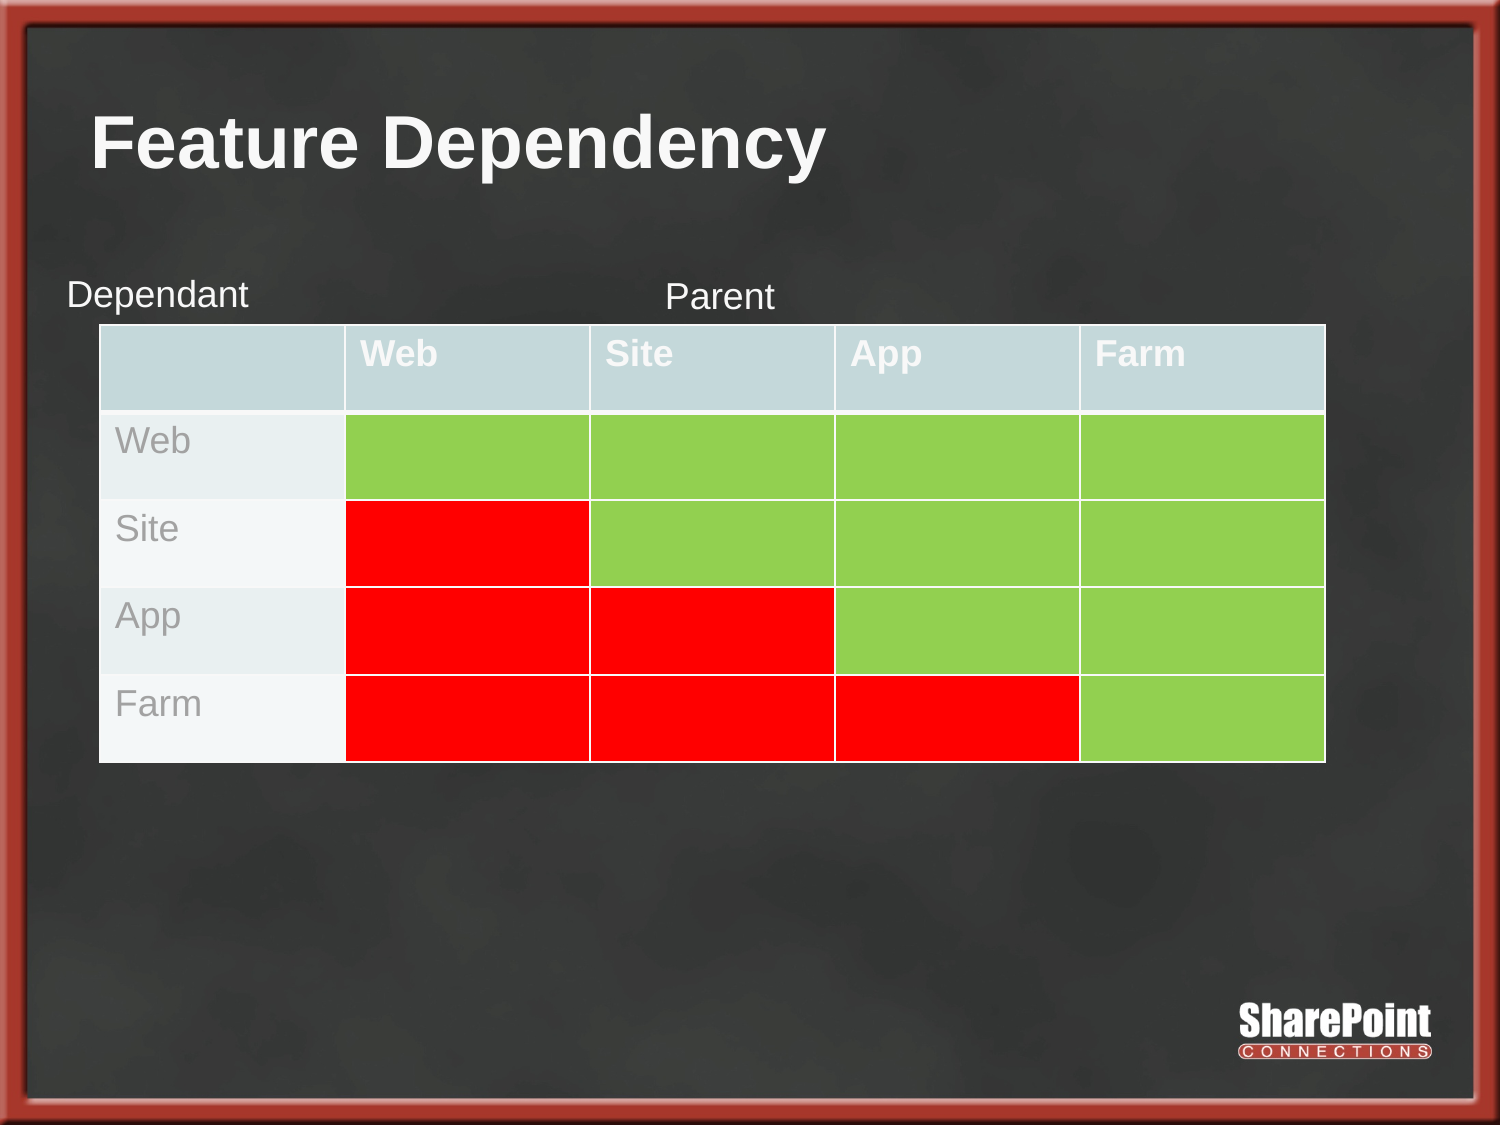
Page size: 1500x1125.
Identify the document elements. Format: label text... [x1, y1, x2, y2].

table_cell [346, 588, 589, 674]
table_cell [1081, 415, 1324, 499]
table_cell [591, 676, 834, 761]
table_cell [591, 588, 834, 674]
table_cell App [101, 588, 344, 674]
table_header Web [346, 326, 589, 410]
table_cell [836, 415, 1079, 499]
text_box Parent [649, 264, 963, 325]
table_cell [591, 501, 834, 586]
table_cell [591, 415, 834, 499]
text_box Dependant [51, 262, 264, 323]
table_header [101, 326, 344, 410]
table_cell [1081, 588, 1324, 674]
table_cell [836, 676, 1079, 761]
title Feature Dependency [74, 44, 1426, 233]
table_cell Web [101, 415, 344, 499]
table_cell [1081, 676, 1324, 761]
table_cell [836, 501, 1079, 586]
table_header App [836, 326, 1079, 410]
table_cell [346, 415, 589, 499]
table_header Farm [1081, 326, 1324, 410]
table_cell Farm [101, 676, 344, 761]
table_cell [346, 501, 589, 586]
table_cell [836, 588, 1079, 674]
table_header Site [591, 326, 834, 410]
picture [0, 0, 1500, 1125]
table_cell [346, 676, 589, 761]
table_cell [1081, 501, 1324, 586]
table_cell Site [101, 501, 344, 586]
